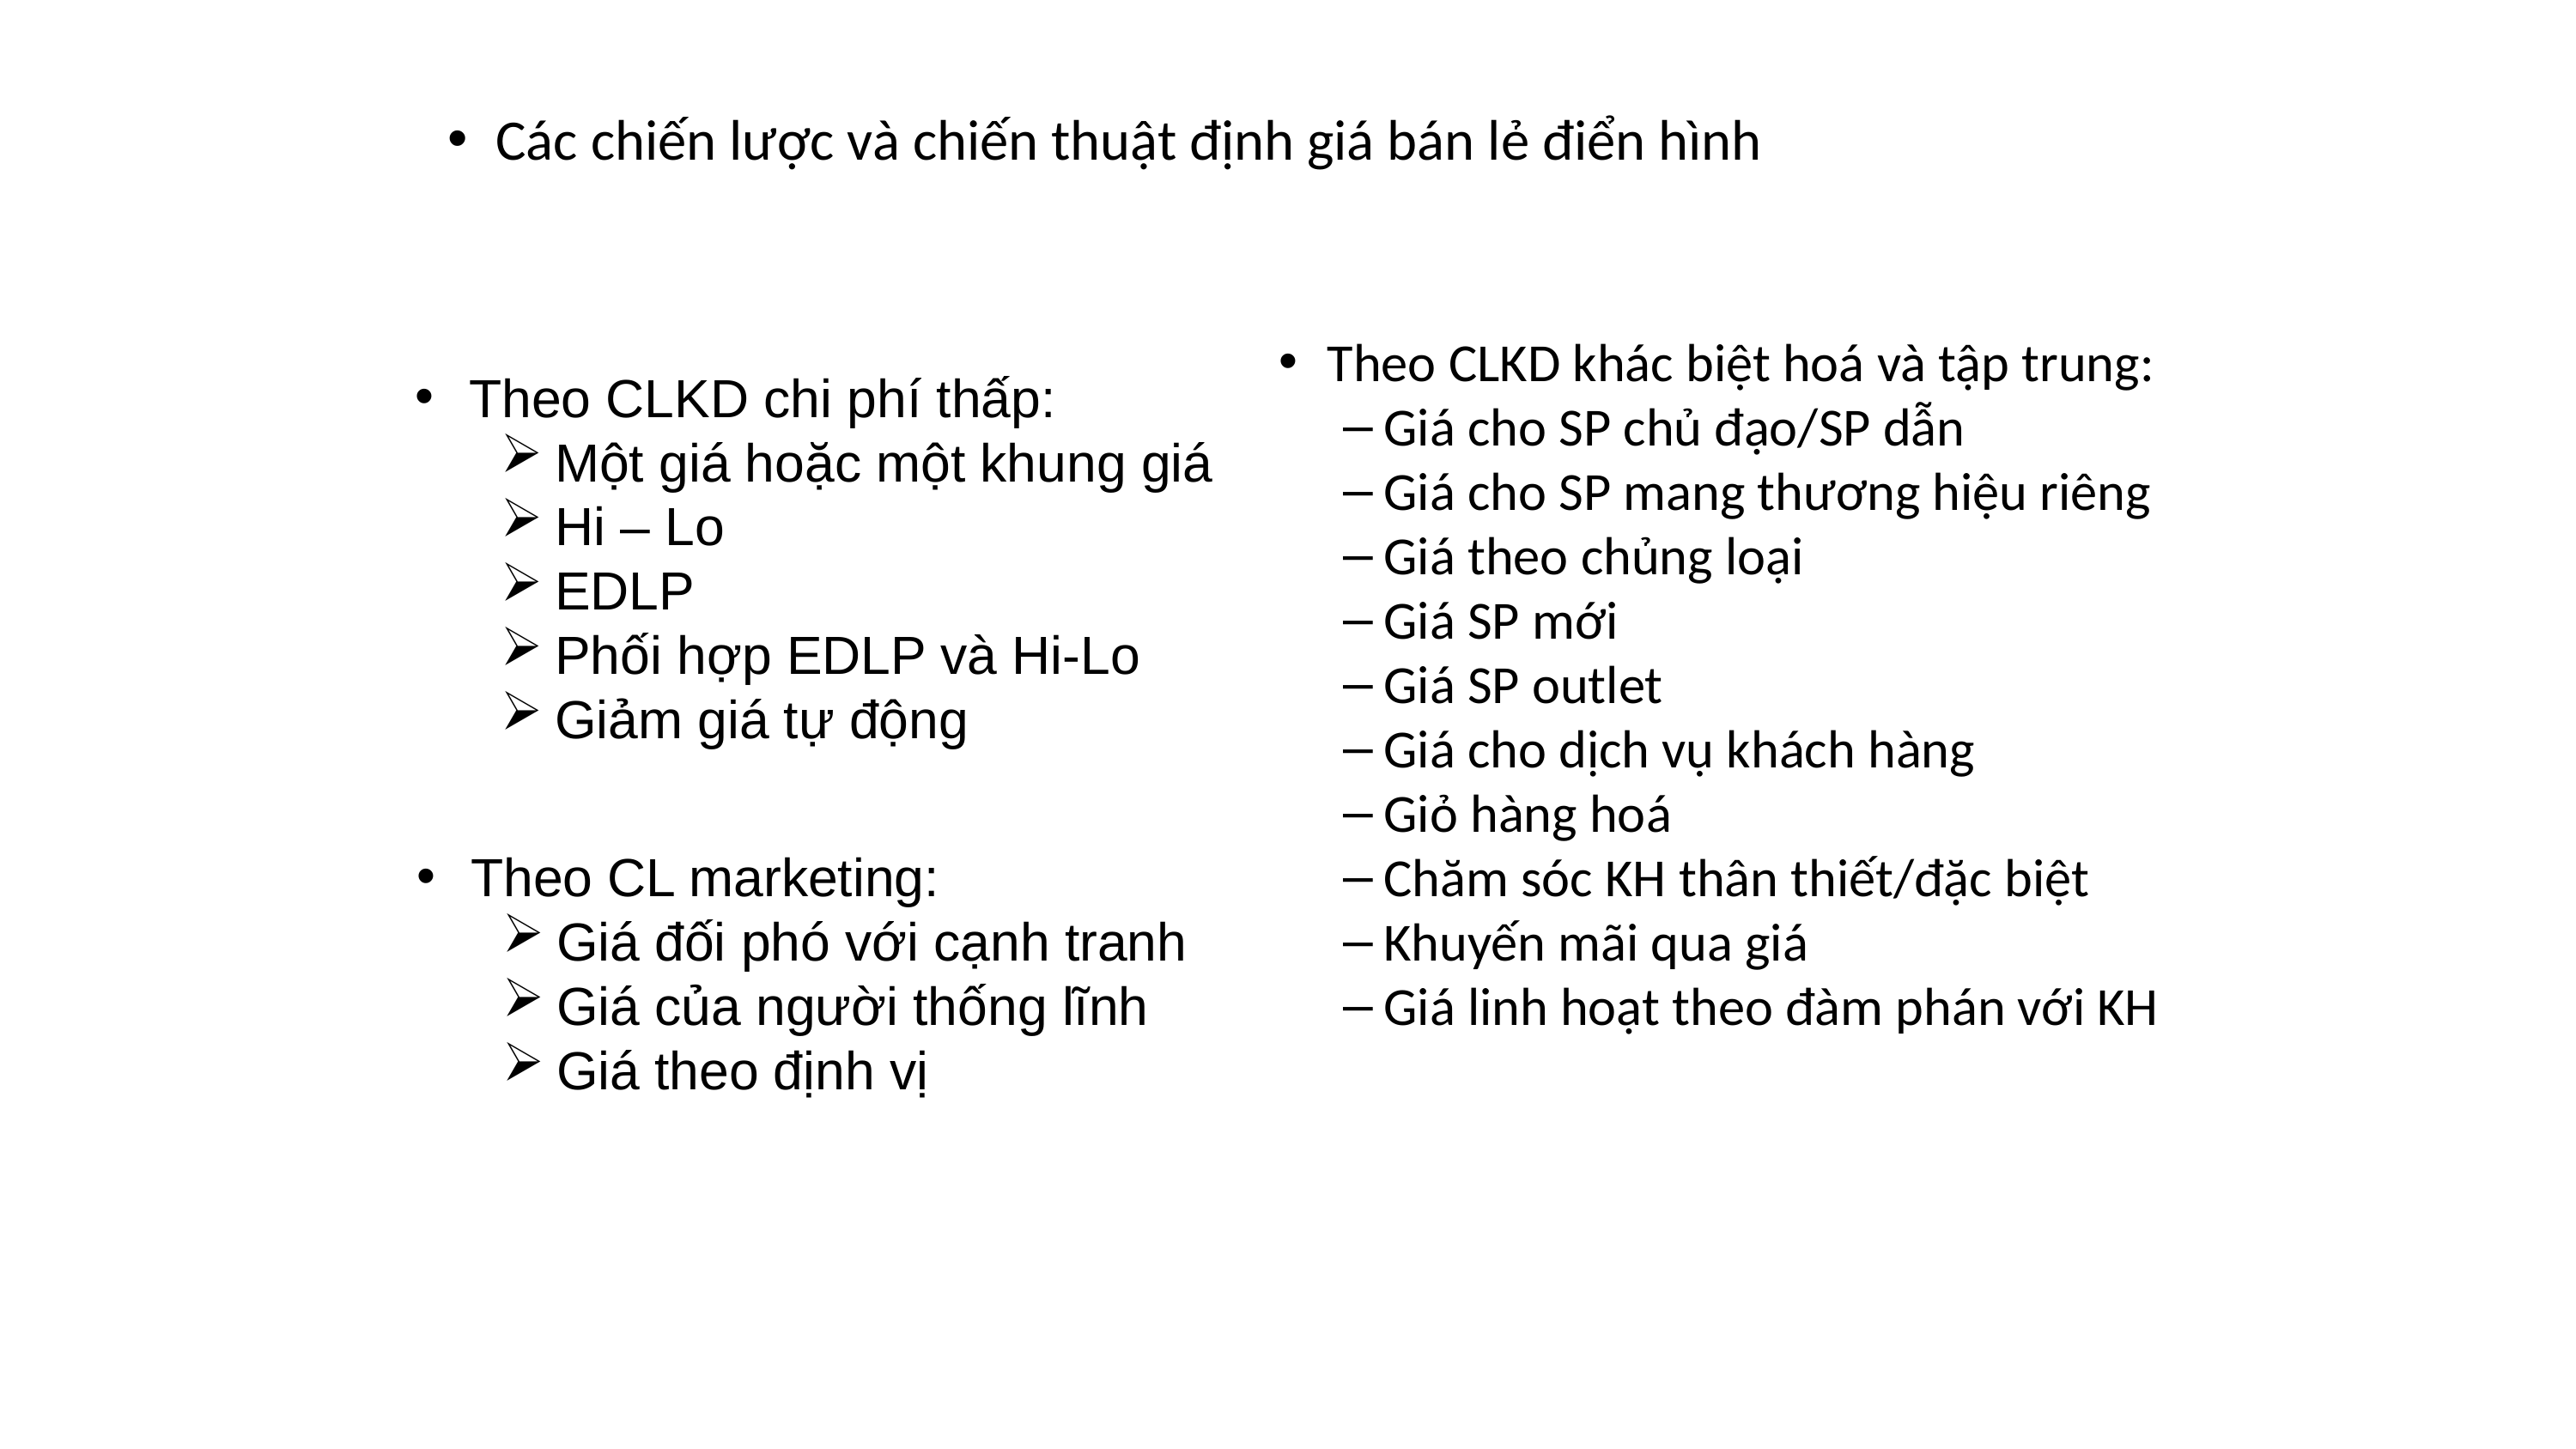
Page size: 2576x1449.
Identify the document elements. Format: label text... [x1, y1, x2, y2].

list Theo CLKD khác biệt hoá và tập trung: Giá cho SP chủ đạo/SP dẫn Giá cho SP mang thương hiệu riêng Giá theo chủng loại Giá SP mới Giá SP outlet Giá cho dịch vụ khách hàng Giỏ hàng hoá Chăm sóc KH thân thiết/đặc biệt Khuyến mãi qua giá Giá linh hoạt theo đàm phán với KH [1266, 322, 2206, 1256]
text_box Theo CLKD chi phí thấp: Một giá hoặc một khung giá Hi – Lo EDLP Phối hợp EDLP và Hi-Lo Giảm giá tự động [352, 357, 1304, 773]
list Các chiến lược và chiến thuật định giá bán lẻ điển hình [434, 96, 2206, 242]
text_box Theo CL marketing: Giá đối phó với cạnh tranh Giá của người thống lĩnh Giá theo định vị [354, 836, 1294, 1124]
